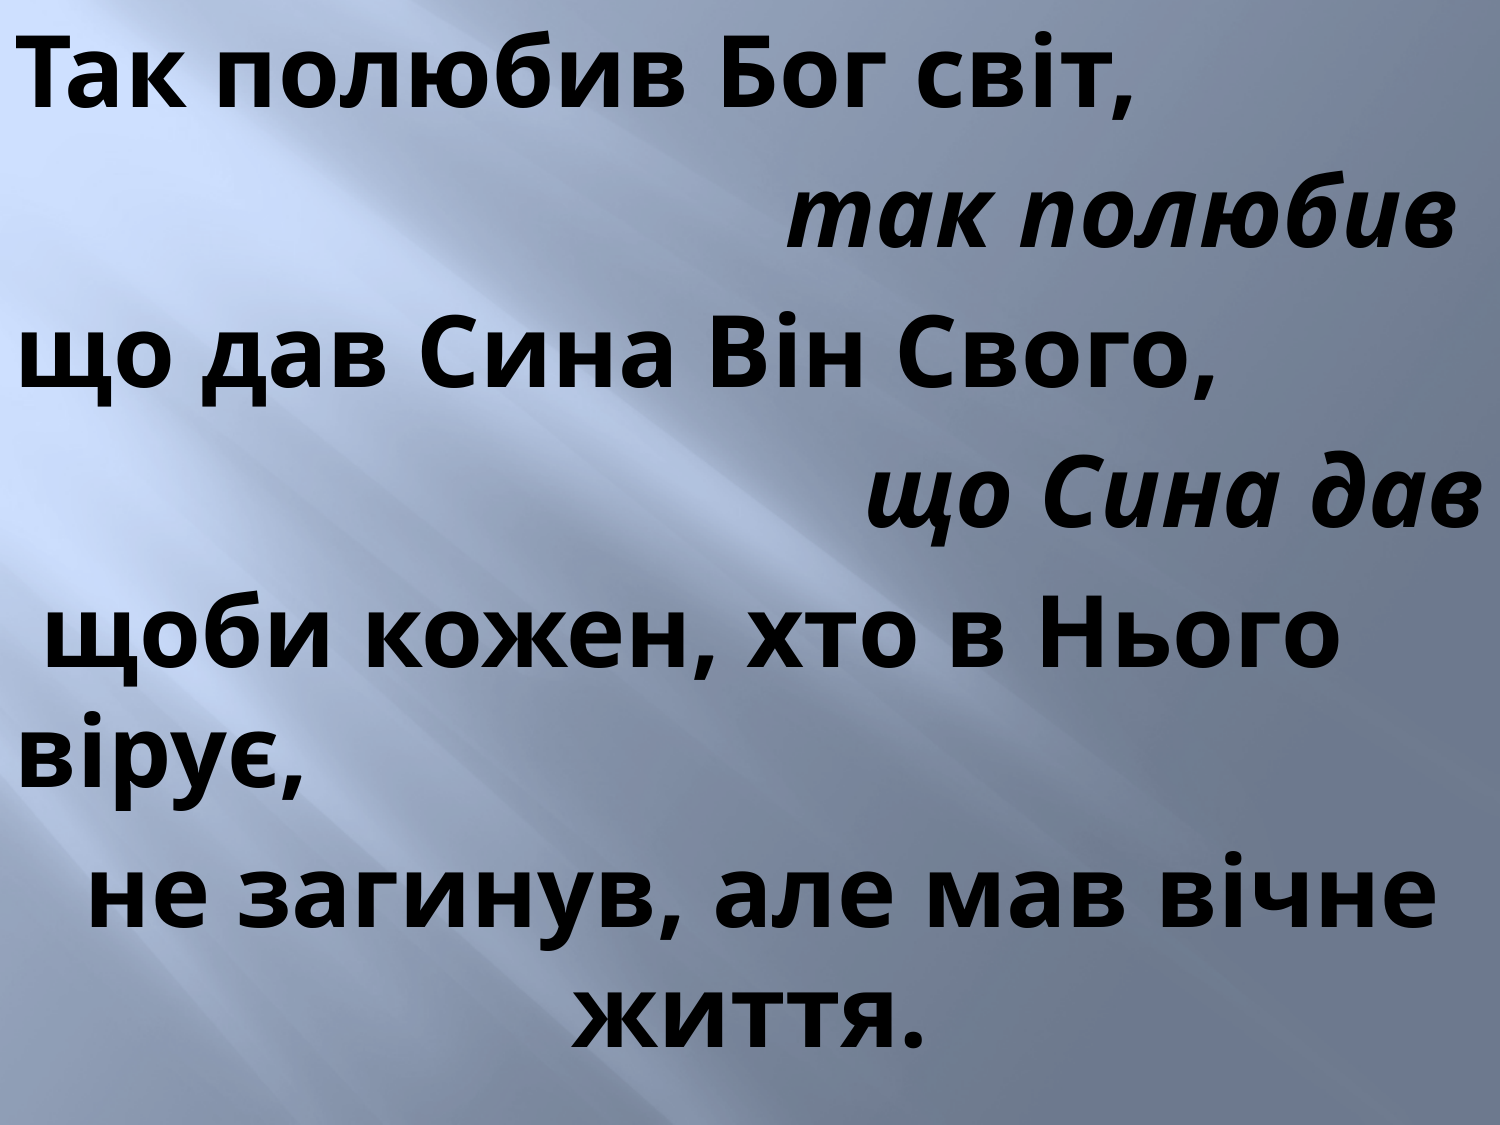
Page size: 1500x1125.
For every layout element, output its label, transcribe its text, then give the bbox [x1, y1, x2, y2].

list Так полюбив Бог світ, так полюбив що дав Сина Він Свого, що Сина дав щоби кожен, хто в Нього вірує, не загинув, але мав вічне життя. [0, 0, 1500, 1125]
